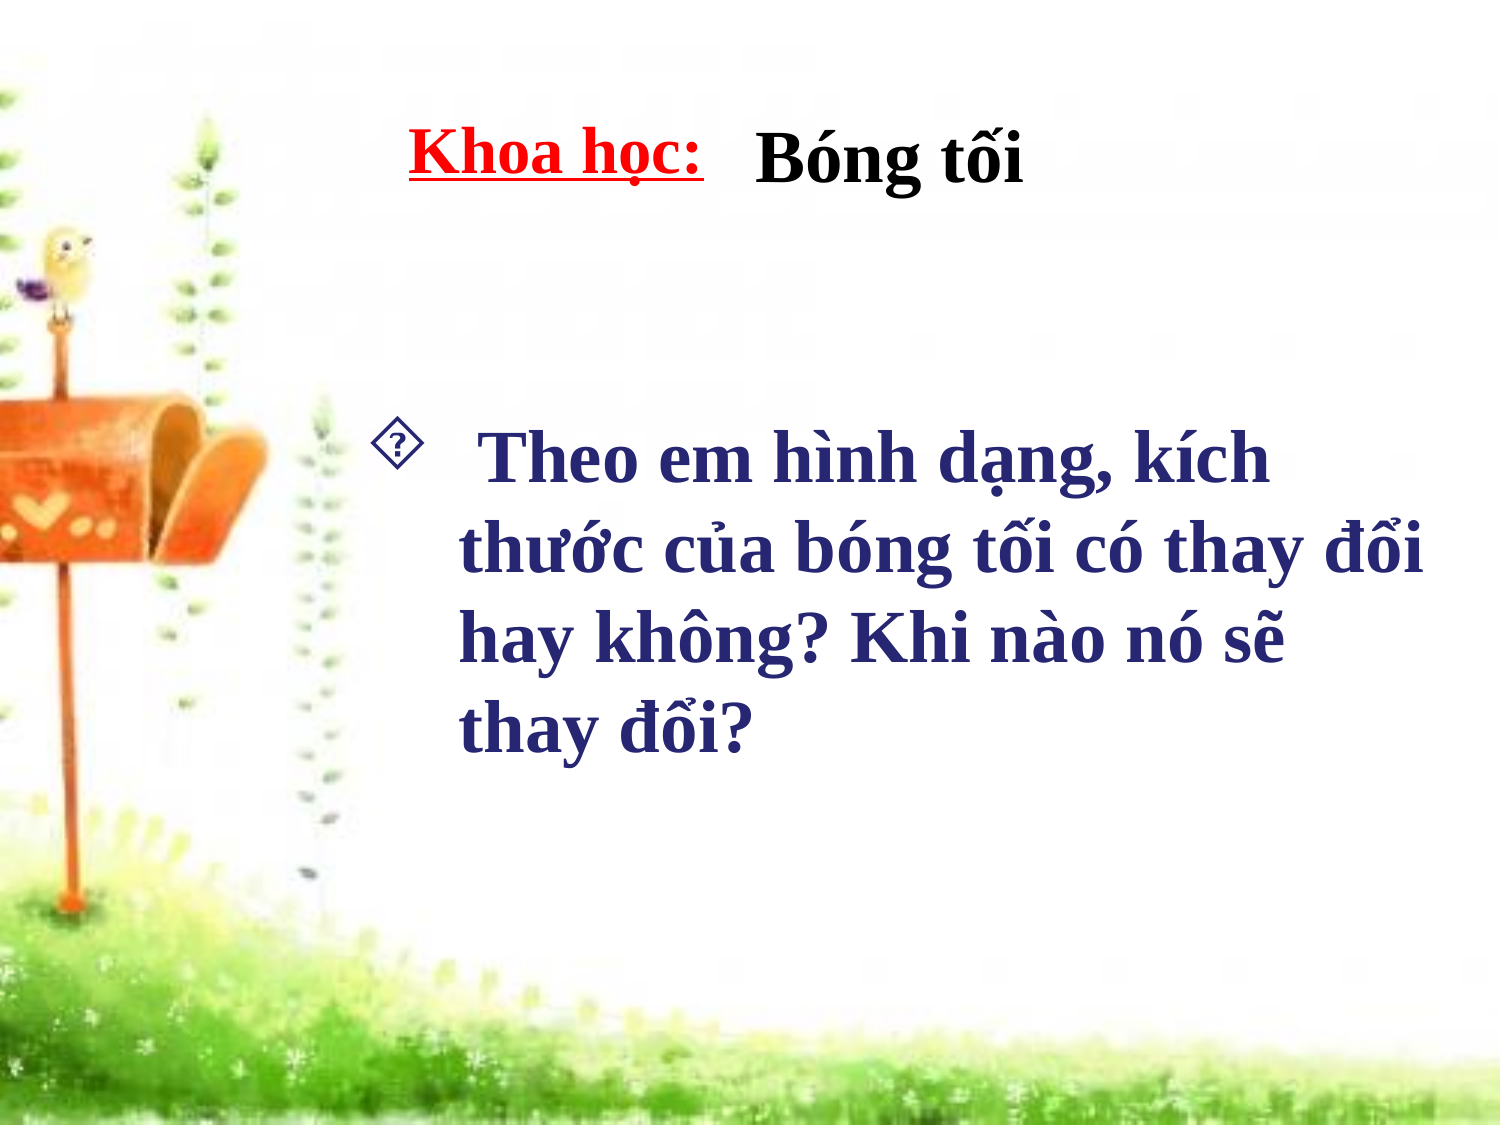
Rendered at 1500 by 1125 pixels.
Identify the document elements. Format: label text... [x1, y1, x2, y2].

text_box Theo em hình dạng, kích thước của bóng tối có thay đổi hay không? Khi nào nó sẽ thay đổi? [350, 399, 1440, 775]
text_box Bóng tối [740, 99, 1079, 205]
text_box Khoa học: [393, 99, 732, 195]
picture [0, 0, 1500, 1125]
